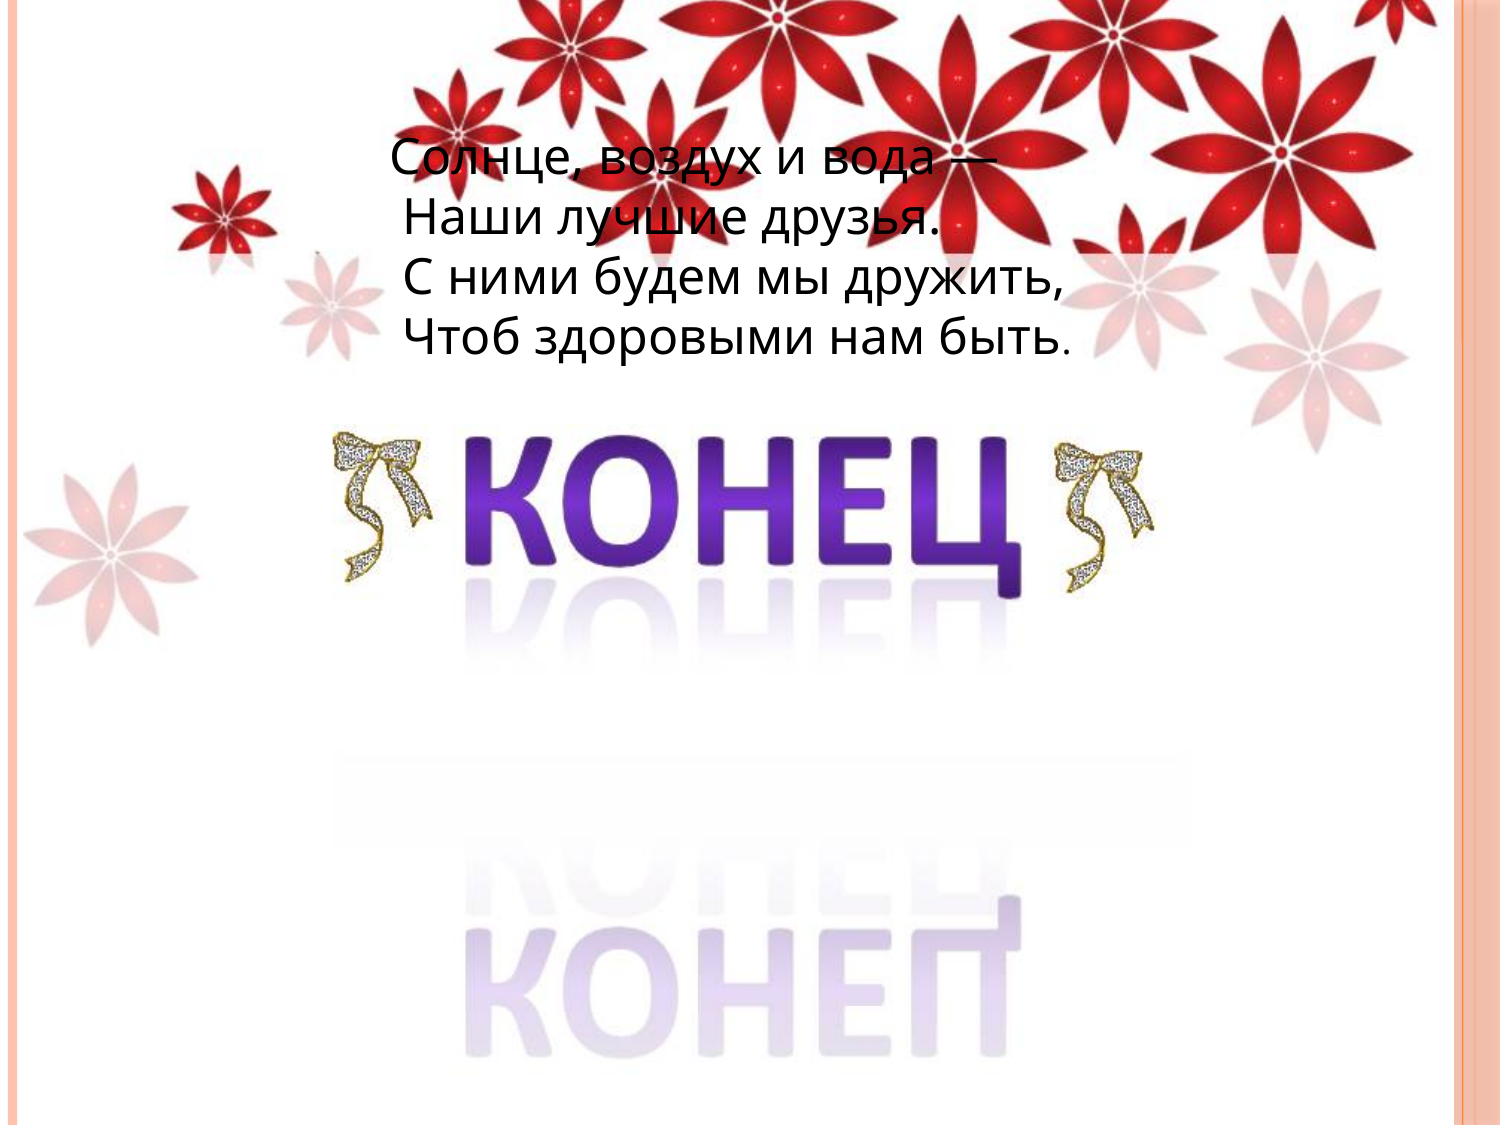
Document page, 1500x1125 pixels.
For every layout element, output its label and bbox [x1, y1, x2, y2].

list [22, 0, 1454, 1125]
